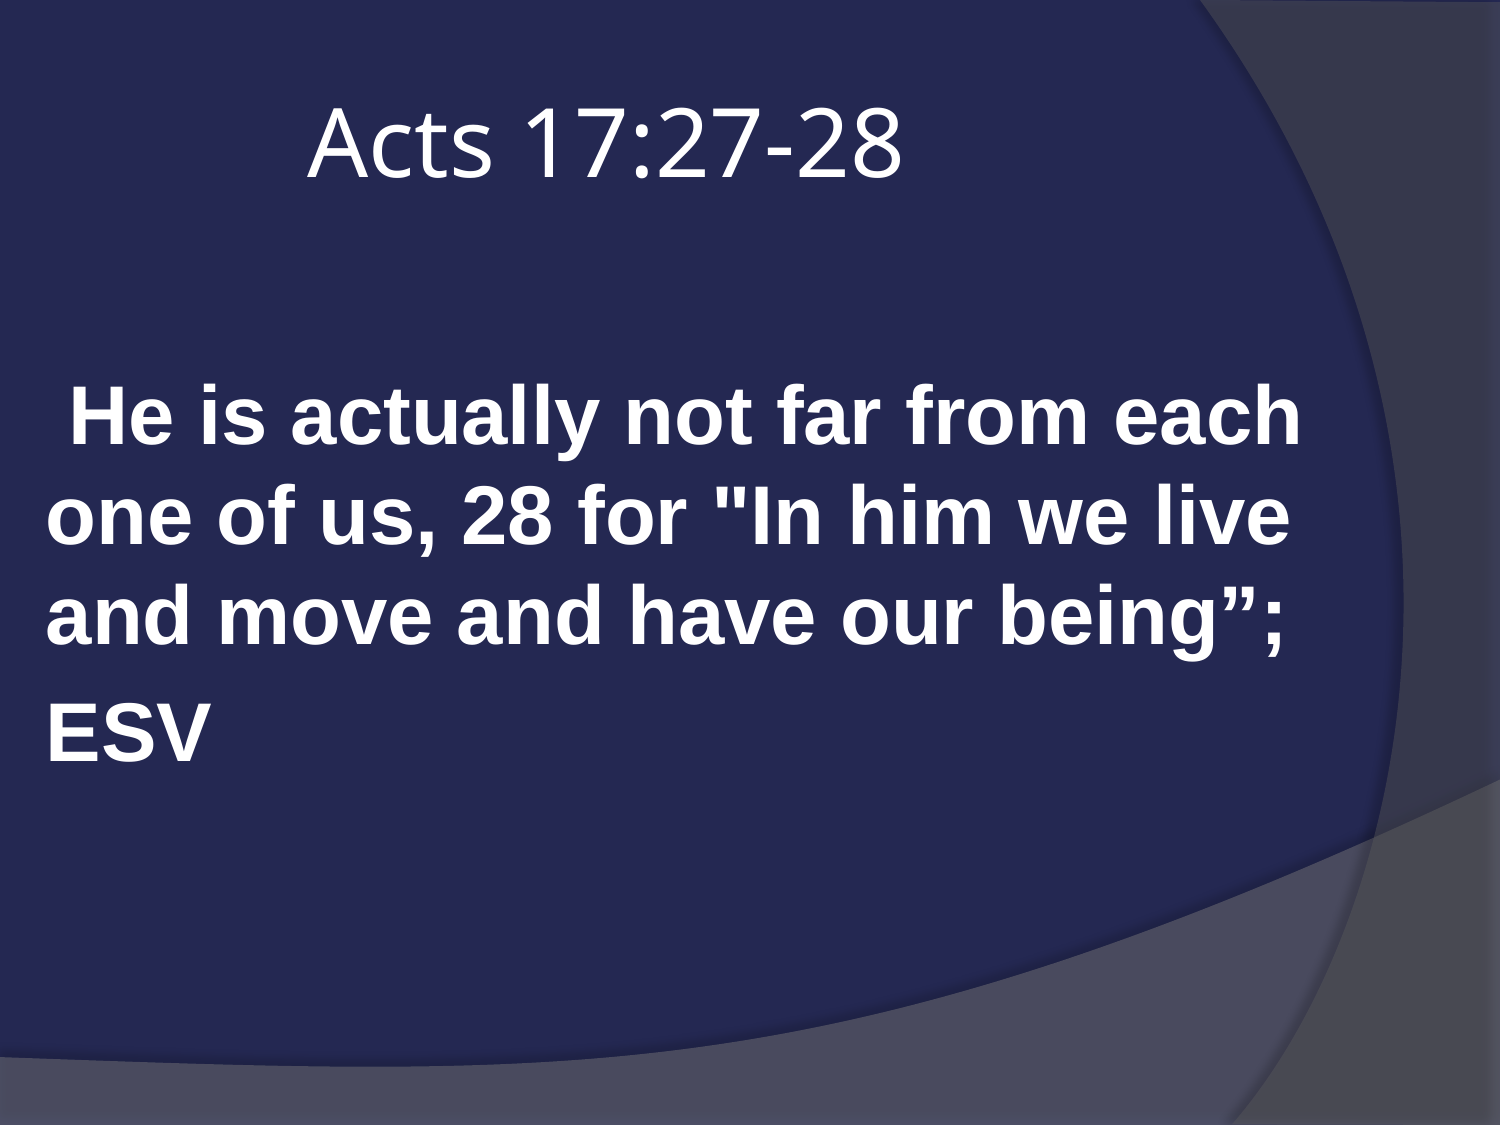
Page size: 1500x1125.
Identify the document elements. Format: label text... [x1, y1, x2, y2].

list He is actually not far from each one of us, 28 for "In him we live and move and have our being”; ESV [24, 262, 1475, 1005]
title Acts 17:27-28 [75, 45, 1300, 233]
